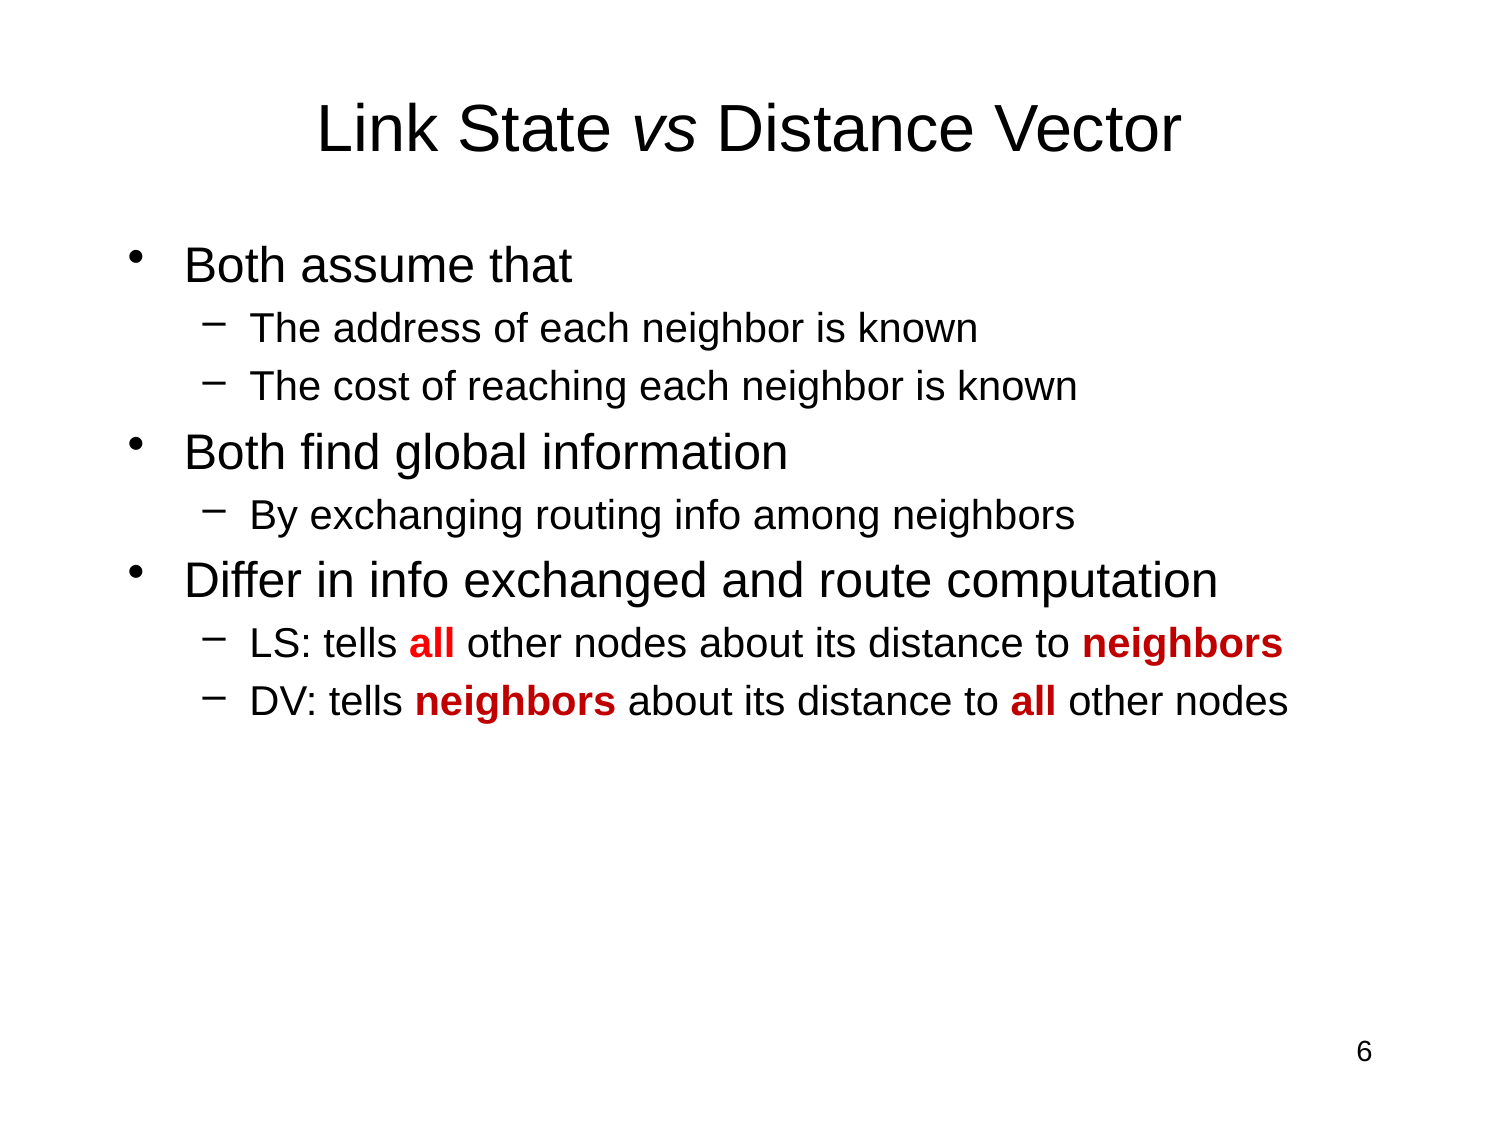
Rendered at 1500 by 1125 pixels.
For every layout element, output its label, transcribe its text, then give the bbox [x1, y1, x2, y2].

title Link State vs Distance Vector [112, 62, 1388, 188]
list Both assume that The address of each neighbor is known The cost of reaching each neighbor is known Both find global information By exchanging routing info among neighbors Differ in info exchanged and route computation LS: tells all other nodes about its distance to neighbors DV: tells neighbors about its distance to all other nodes [112, 224, 1388, 1000]
slide_number 6 [1074, 1024, 1388, 1101]
